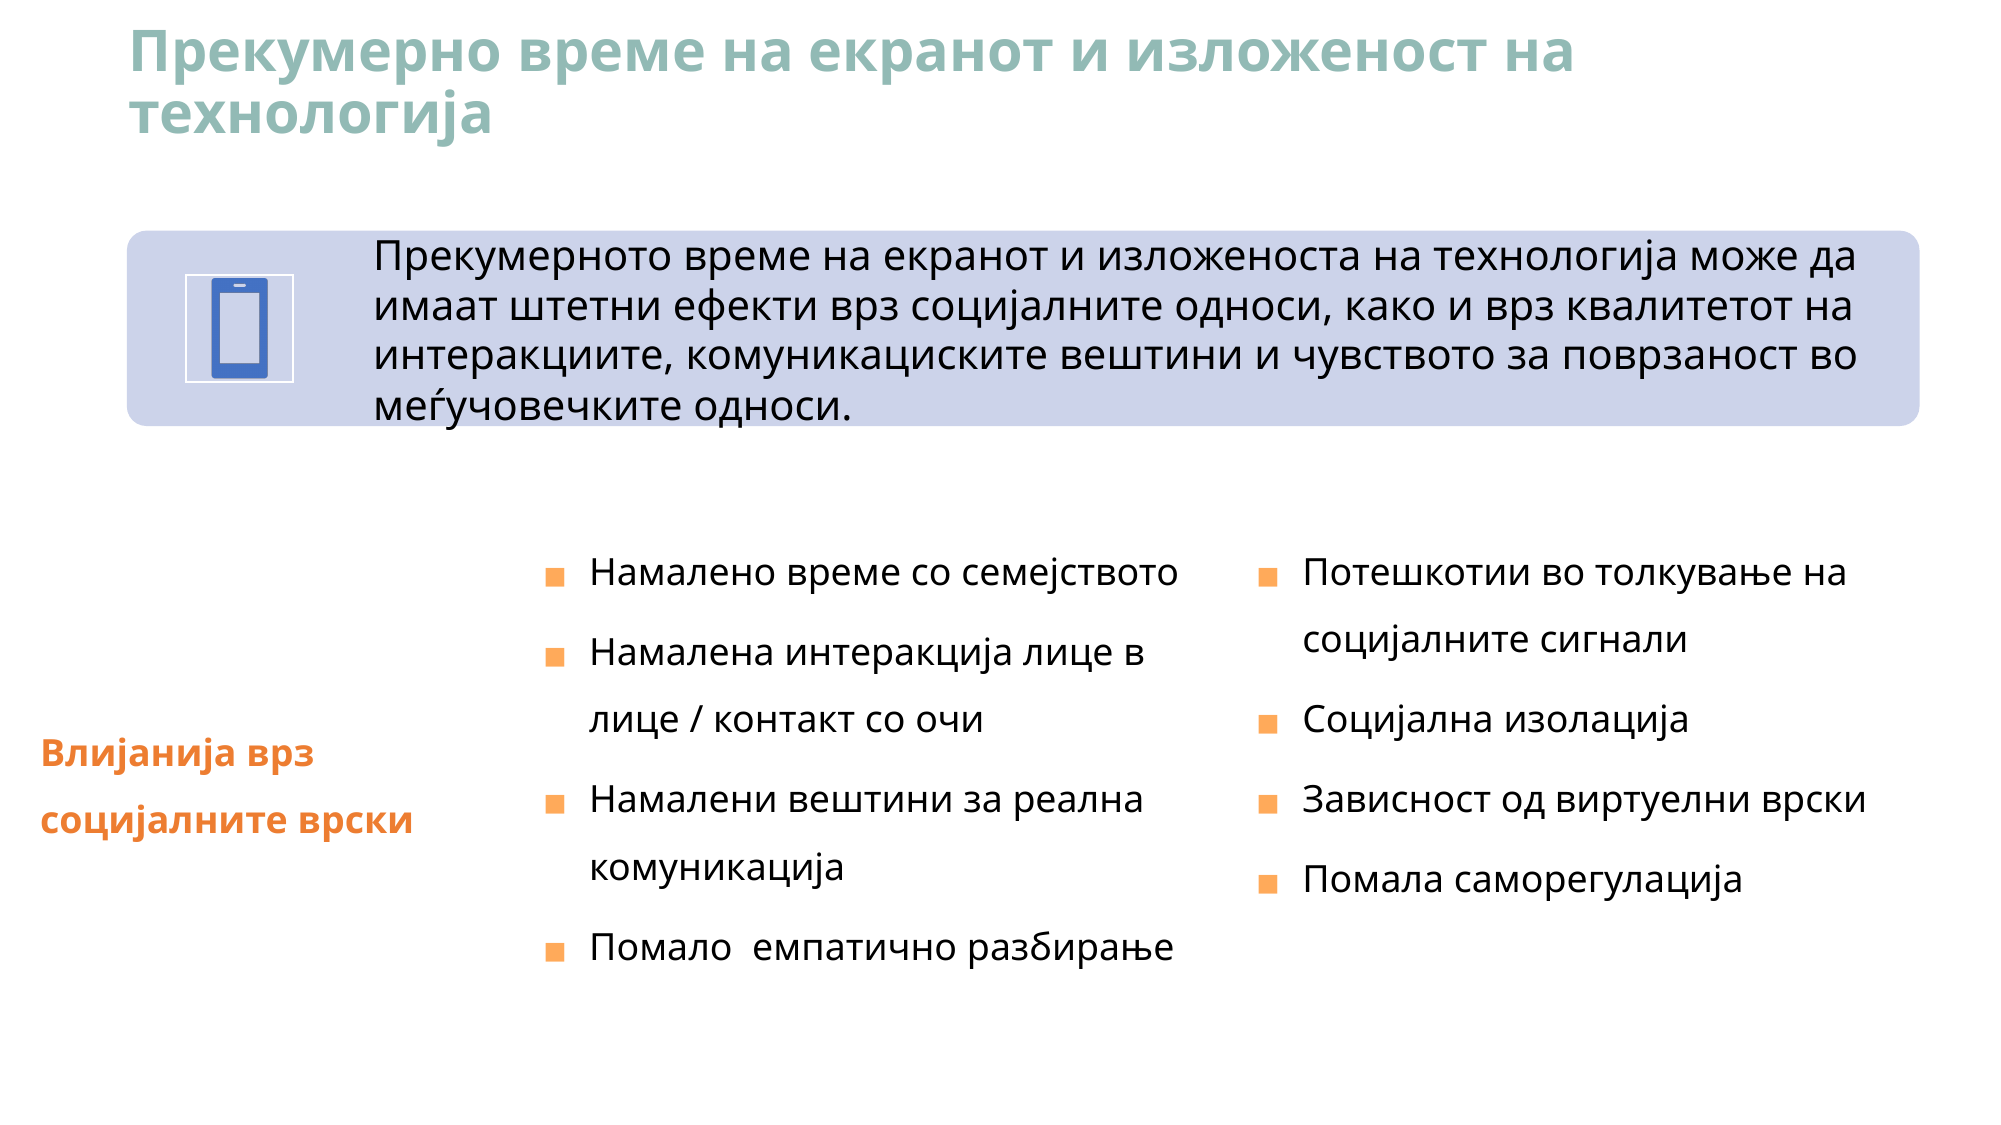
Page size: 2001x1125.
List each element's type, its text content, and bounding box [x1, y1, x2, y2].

title Прекумерно време на екранот и изложеност на технологија [113, 13, 1957, 155]
text_box Намалено време со семејството Намалена интеракција лице в лице / контакт со очи Намалени вештини за реална комуникација Помало емпатично разбирање [527, 517, 1198, 976]
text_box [126, 230, 1920, 427]
text_box Потешкотии во толкување на социјалните сигнали Социјална изолација Зависност од виртуелни врски Помала саморегулација [1240, 517, 1885, 988]
text_box Влијанија врз социјалните врски [25, 698, 527, 849]
